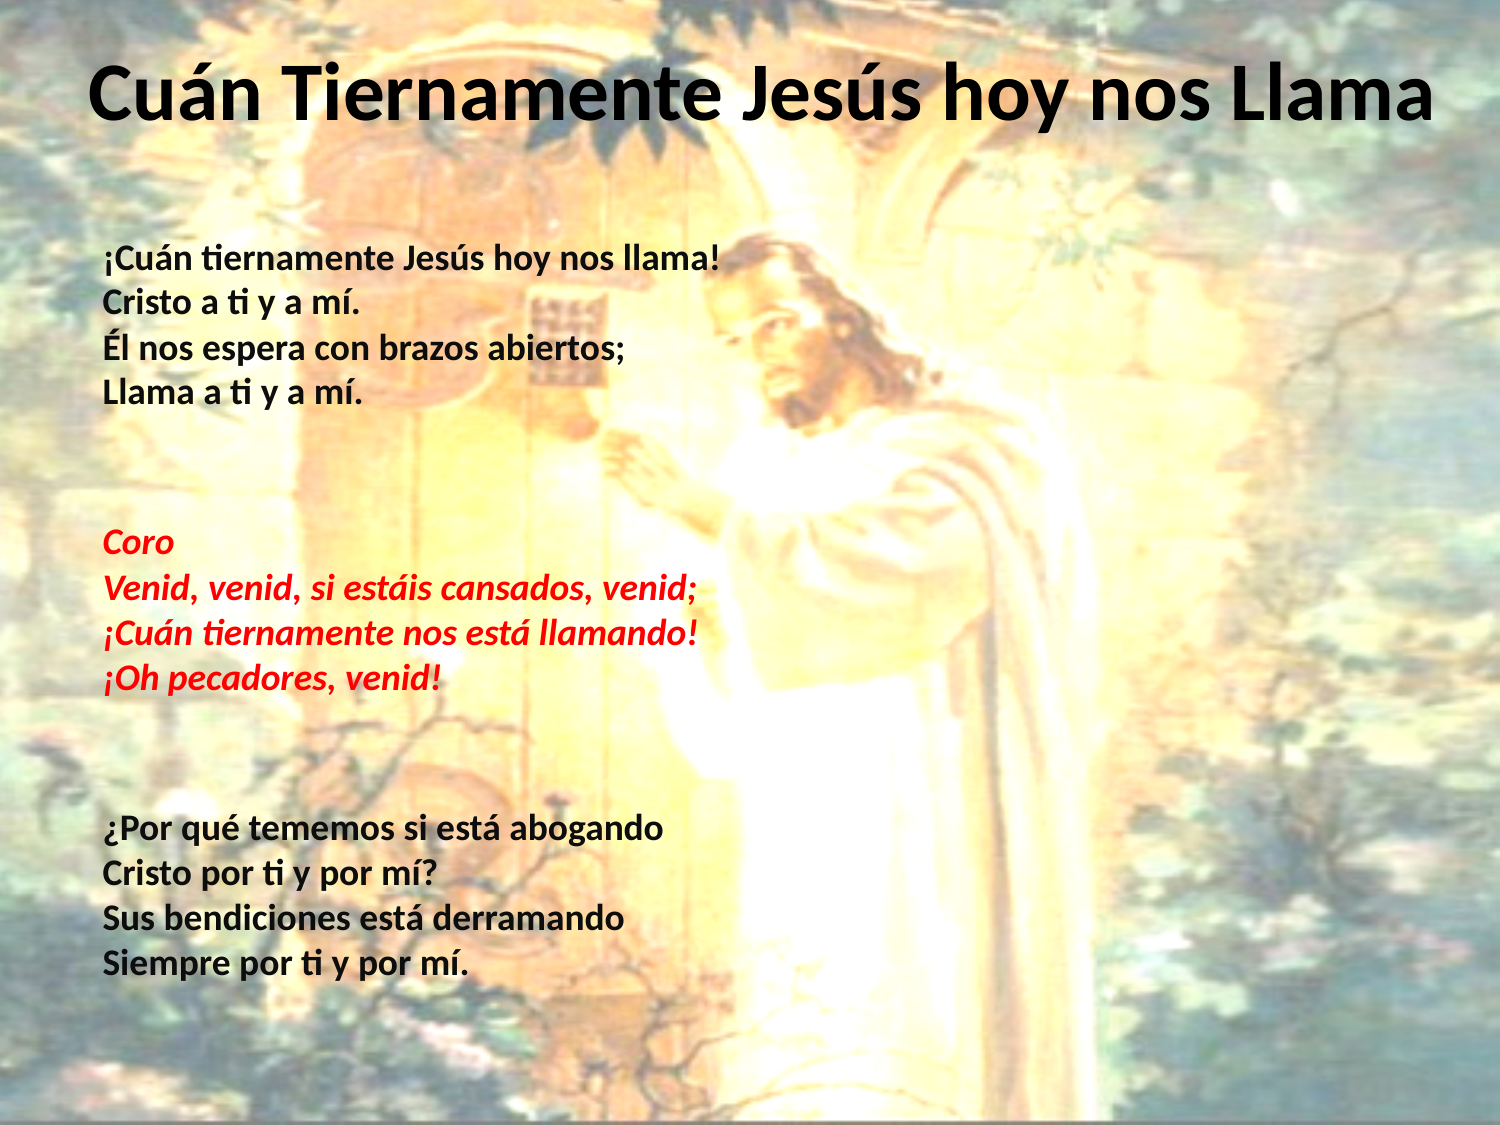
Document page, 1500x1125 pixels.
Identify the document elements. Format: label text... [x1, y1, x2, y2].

subtitle ¡Cuán tiernamente Jesús hoy nos llama! Cristo a ti y a mí. Él nos espera con brazos abiertos; Llama a ti y a mí. Coro Venid, venid, si estáis cansados, venid; ¡Cuán tiernamente nos está llamando! ¡Oh pecadores, venid! ¿Por qué tememos si está abogando Cristo por ti y por mí? Sus bendiciones está derramando Siempre por ti y por mí. [87, 224, 800, 1000]
title Cuán Tiernamente Jesús hoy nos Llama [62, 37, 1463, 138]
